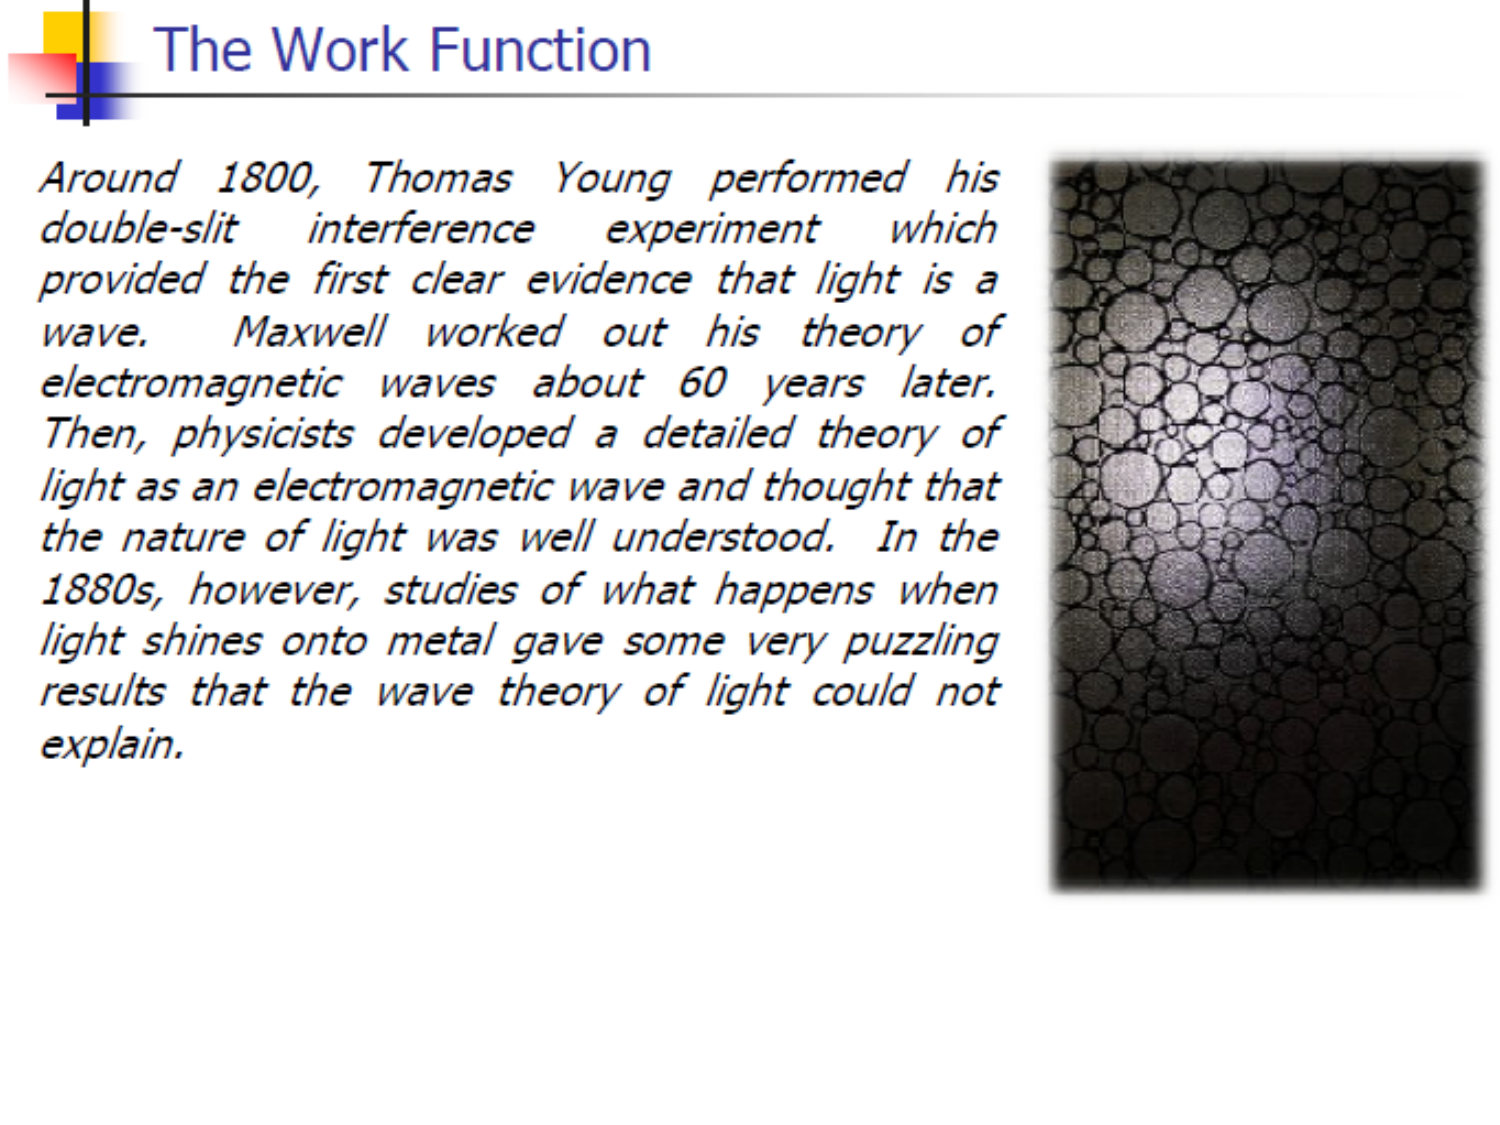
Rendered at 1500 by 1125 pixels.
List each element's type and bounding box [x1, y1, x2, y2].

picture [0, 0, 1500, 911]
